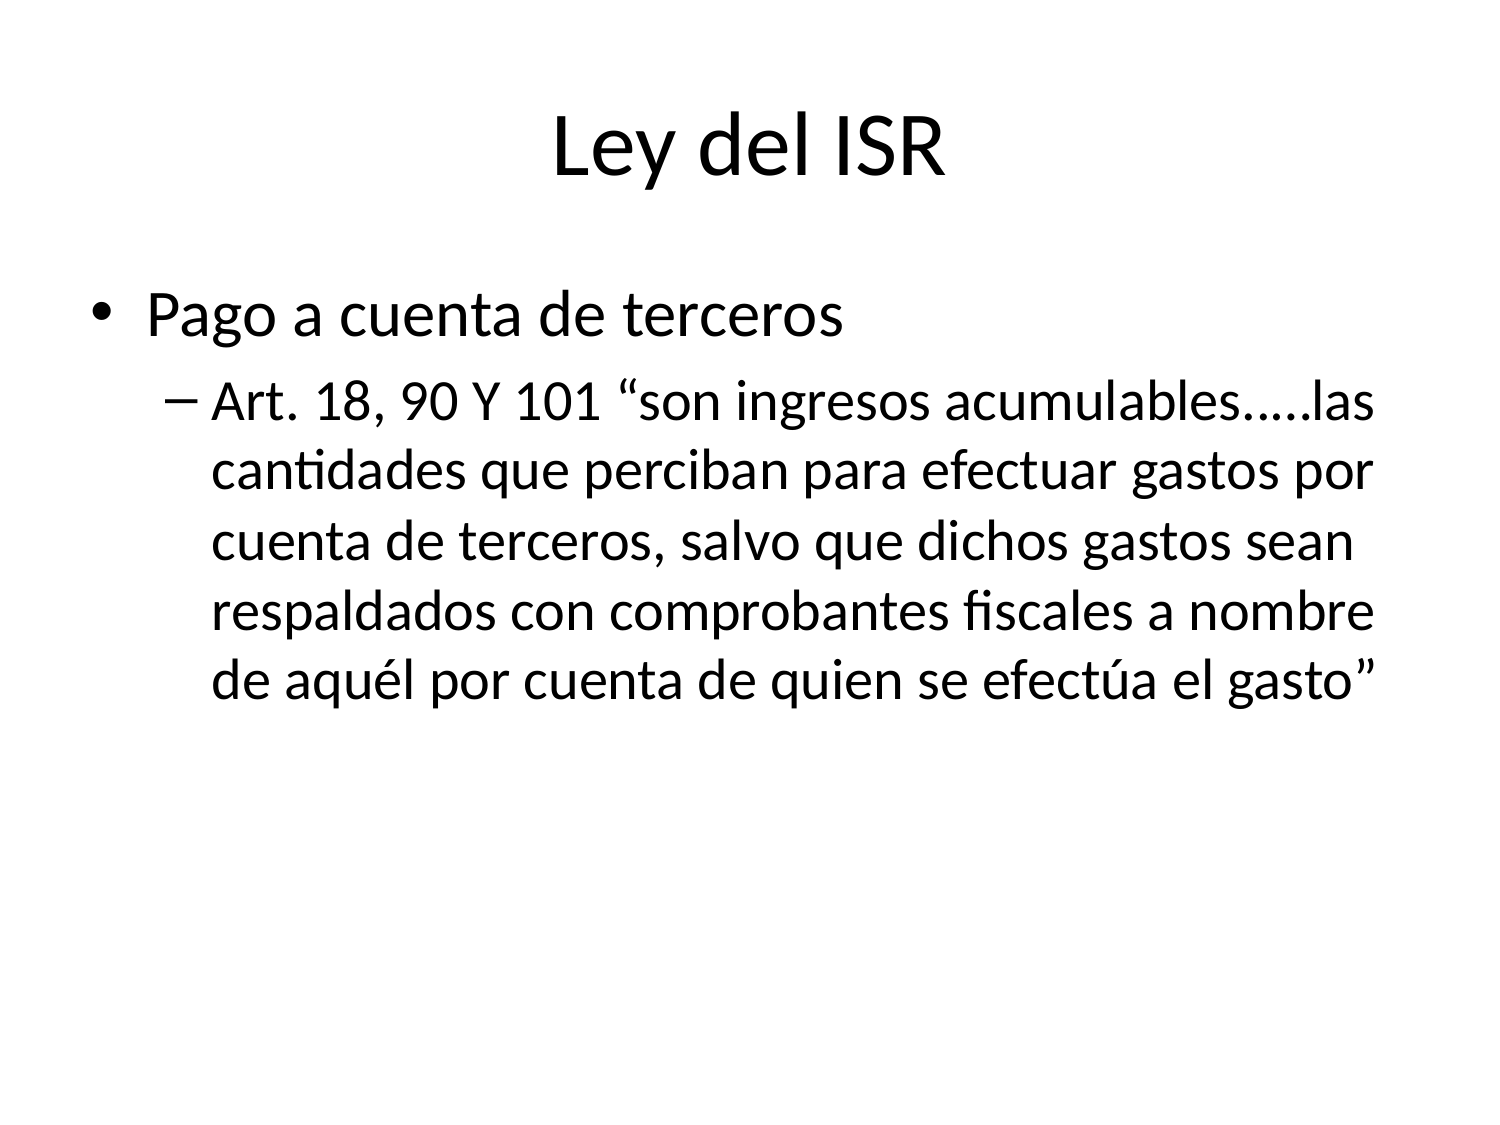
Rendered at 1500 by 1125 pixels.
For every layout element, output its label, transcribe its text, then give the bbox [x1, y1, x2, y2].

list Pago a cuenta de terceros Art. 18, 90 Y 101 “son ingresos acumulables..…las cantidades que perciban para efectuar gastos por cuenta de terceros, salvo que dichos gastos sean respaldados con comprobantes fiscales a nombre de aquél por cuenta de quien se efectúa el gasto” [75, 262, 1425, 1005]
title Ley del ISR [75, 45, 1425, 233]
